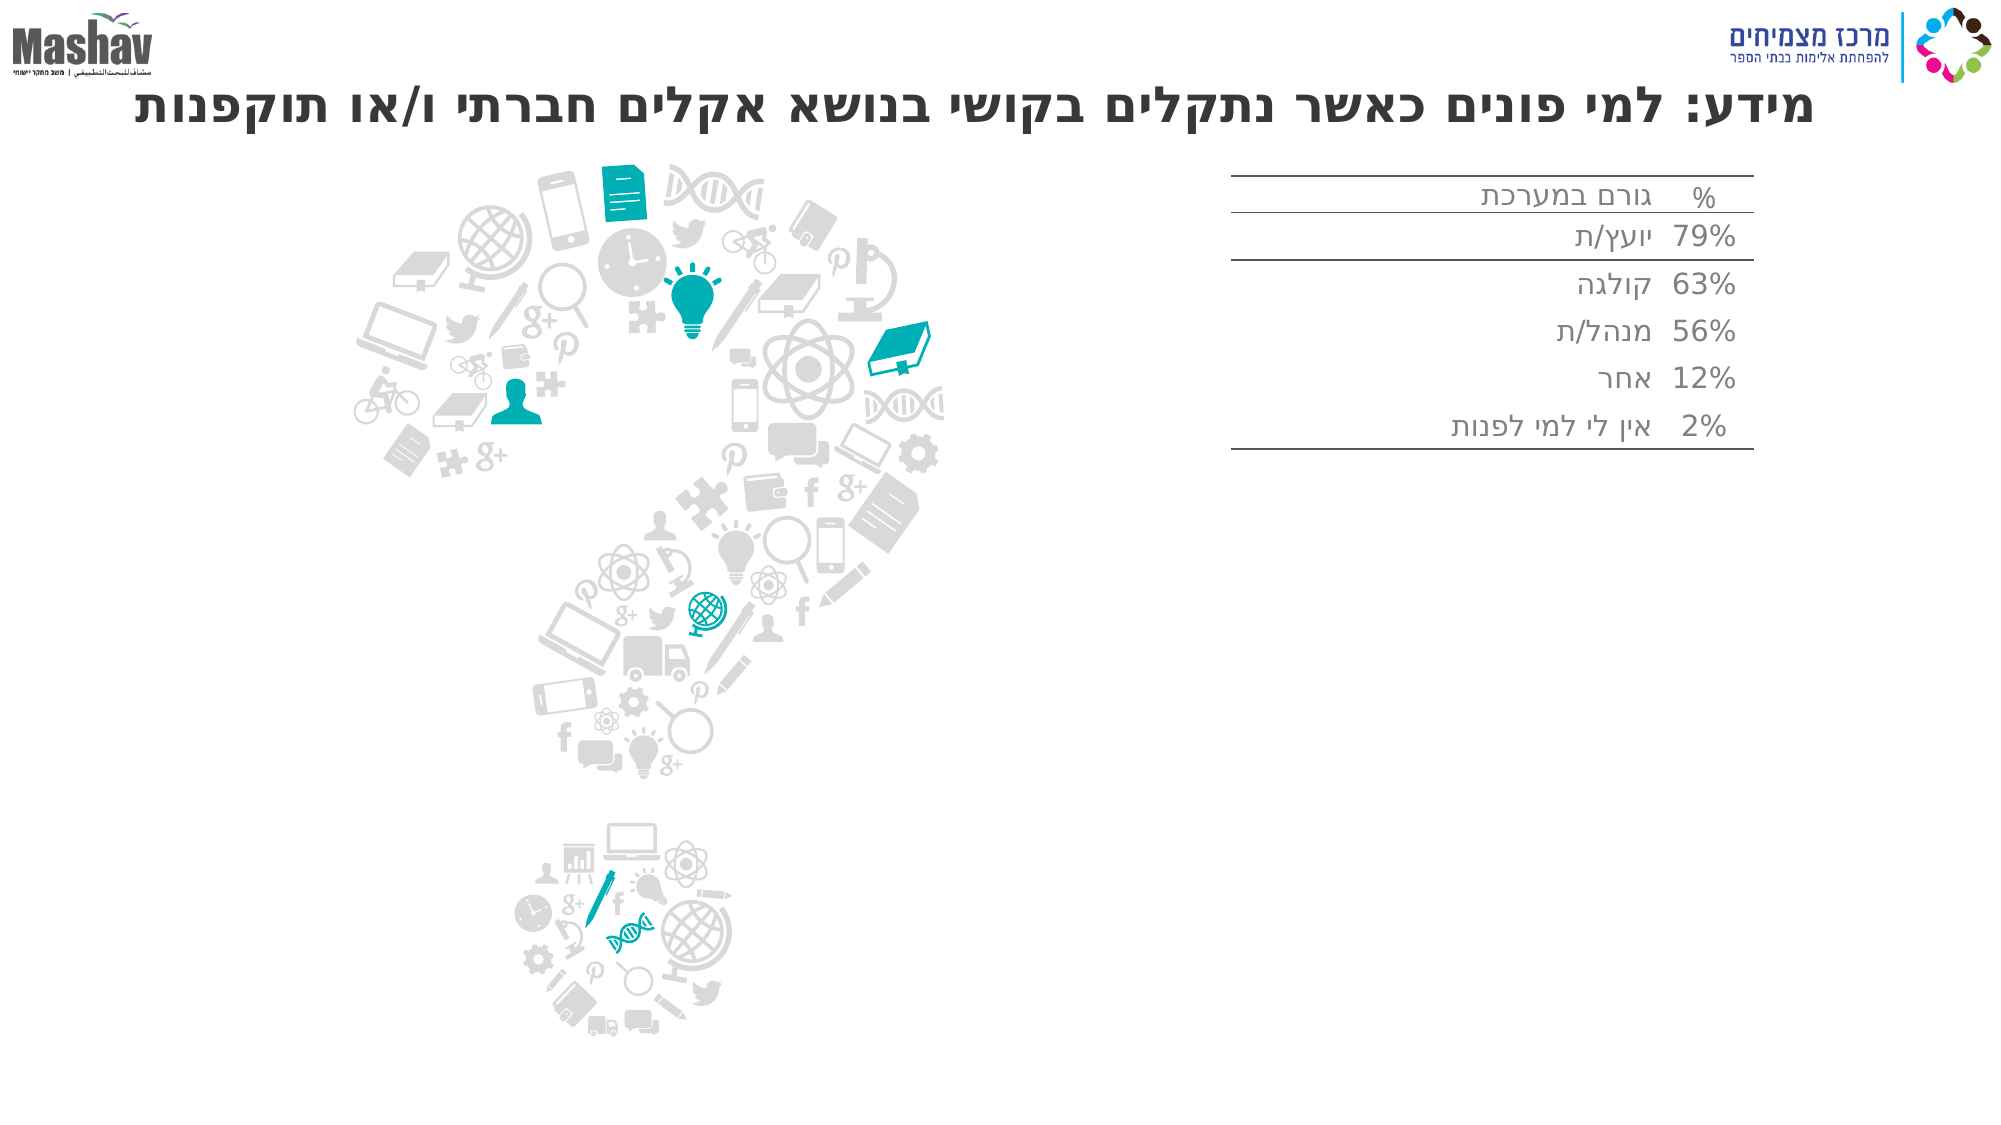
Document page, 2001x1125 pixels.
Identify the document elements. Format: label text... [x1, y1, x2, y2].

table_cell 12% [1654, 354, 1754, 401]
table_cell 63% [1654, 261, 1754, 307]
table_cell 79% [1654, 213, 1754, 259]
table_header % [1654, 177, 1754, 212]
table_cell יועץ/ת [1231, 213, 1654, 259]
picture [0, 0, 161, 88]
table_cell אחר [1231, 354, 1654, 401]
text_box מידע: למי פונים כאשר נתקלים בקושי בנושא אקלים חברתי ו/או תוקפנות [120, 64, 1833, 140]
table_cell קולגה [1231, 261, 1654, 307]
table_cell מנהל/ת [1231, 307, 1654, 354]
picture [1722, 0, 2000, 91]
table_cell 56% [1654, 307, 1754, 354]
table_cell 2% [1654, 401, 1754, 448]
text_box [353, 164, 944, 1037]
table_cell אין לי למי לפנות [1231, 401, 1654, 448]
table_header גורם במערכת [1231, 177, 1654, 212]
